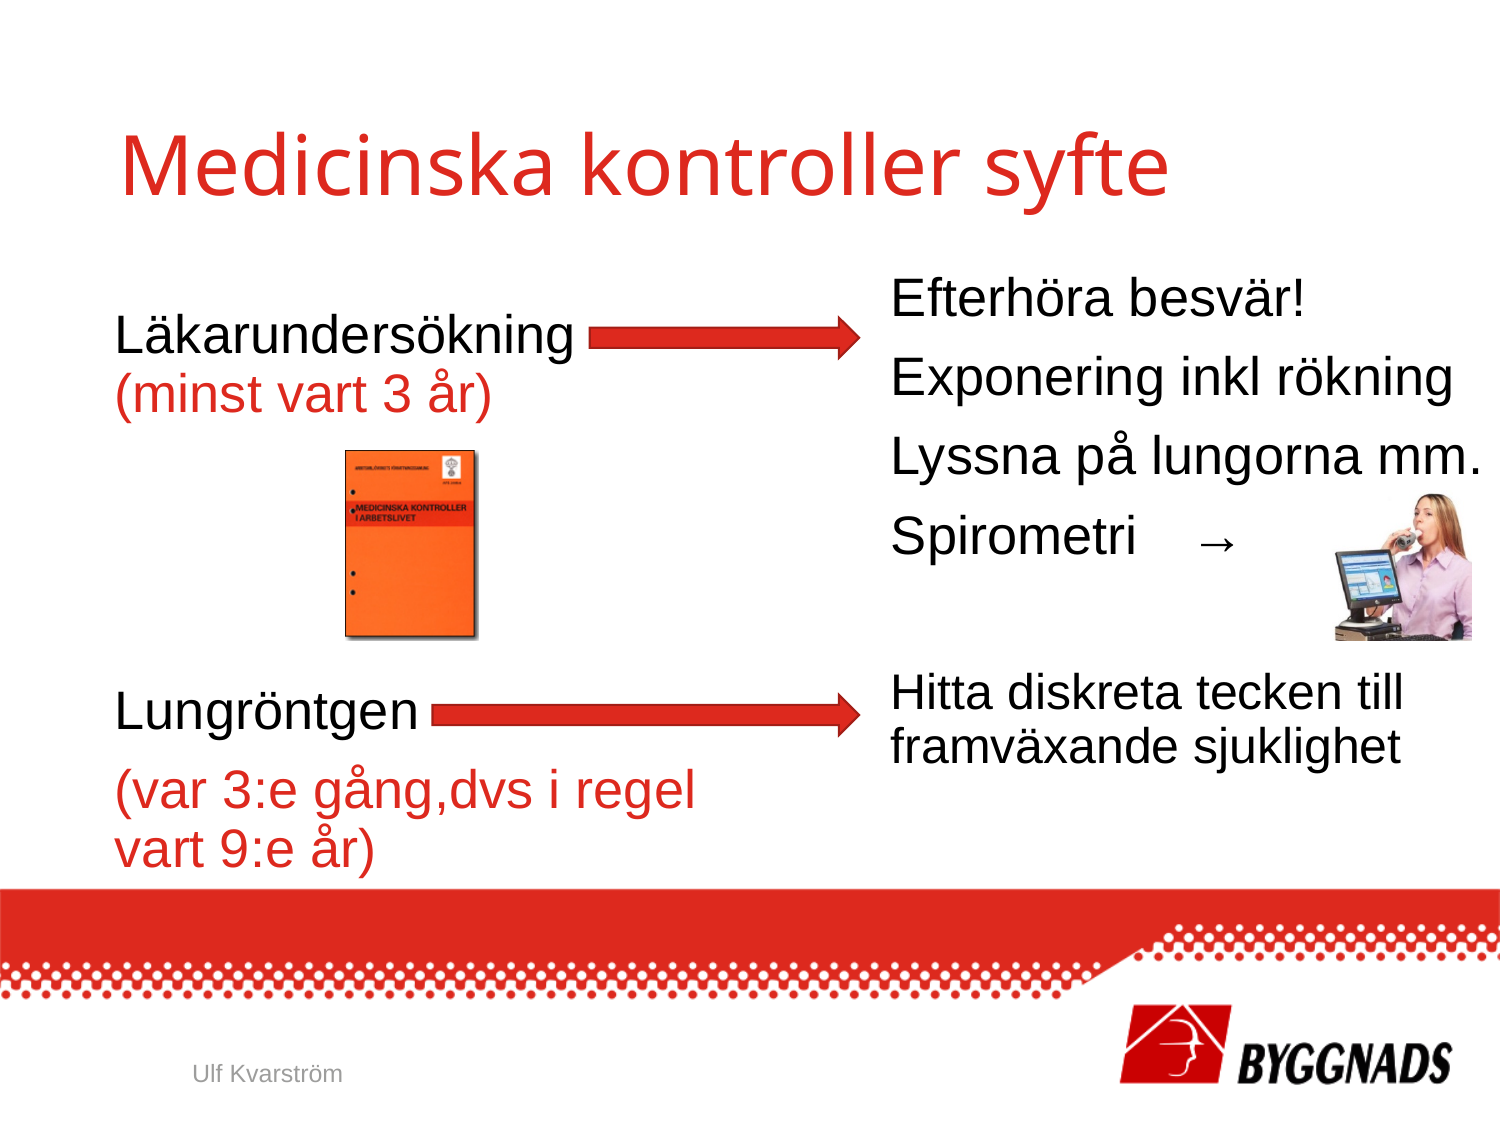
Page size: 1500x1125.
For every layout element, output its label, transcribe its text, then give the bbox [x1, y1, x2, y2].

title Medicinska kontroller syfte [103, 59, 1397, 278]
list Efterhöra besvär! Exponering inkl rökning Lyssna på lungorna mm. Spirometri → Hitta diskreta tecken till framväxande sjuklighet [859, 262, 1500, 890]
footer Ulf Kvarström [177, 1051, 1058, 1093]
picture [1321, 490, 1472, 641]
list Läkarundersökning (minst vart 3 år) Lungröntgen (var 3:e gång,dvs i regel vart 9:e år) [83, 299, 741, 890]
text_box [431, 692, 861, 738]
picture [0, 888, 1500, 1125]
text_box [588, 315, 861, 361]
picture [345, 450, 479, 641]
